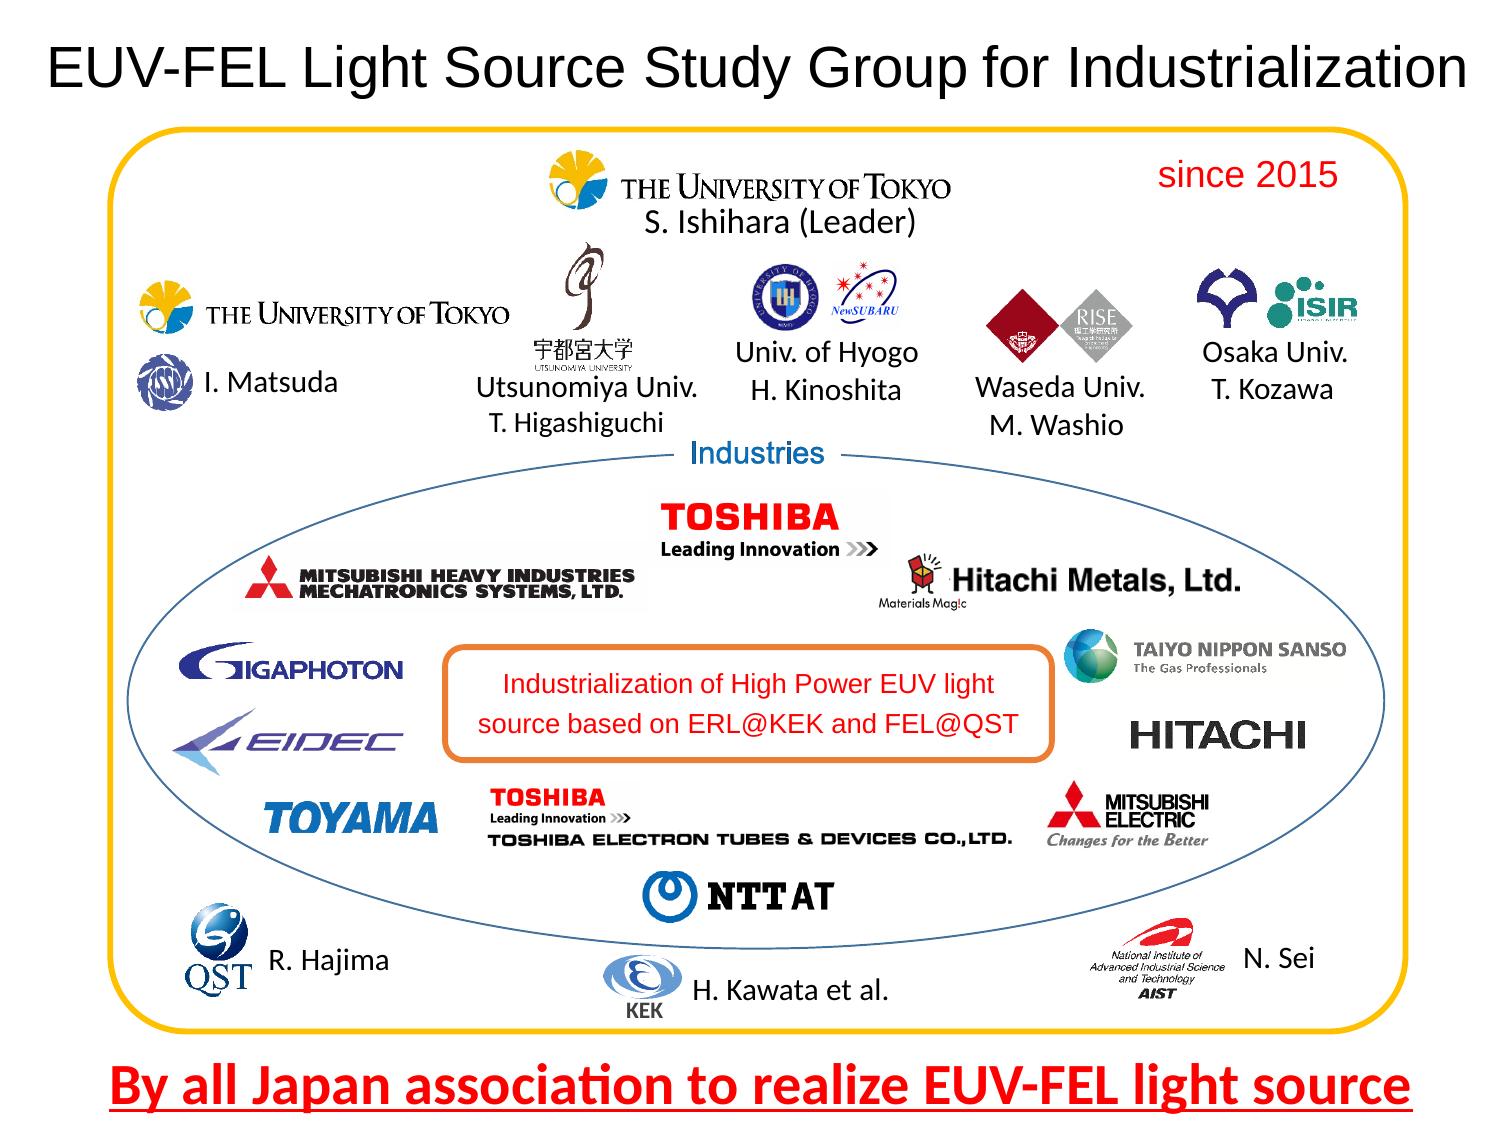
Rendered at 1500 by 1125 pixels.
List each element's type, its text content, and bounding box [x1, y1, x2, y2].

title EUV-FEL Light Source Study Group for Industrialization [31, 2, 1485, 135]
text_box By all Japan association to realize EUV-FEL light source [94, 1039, 1428, 1124]
picture [106, 125, 1410, 1040]
